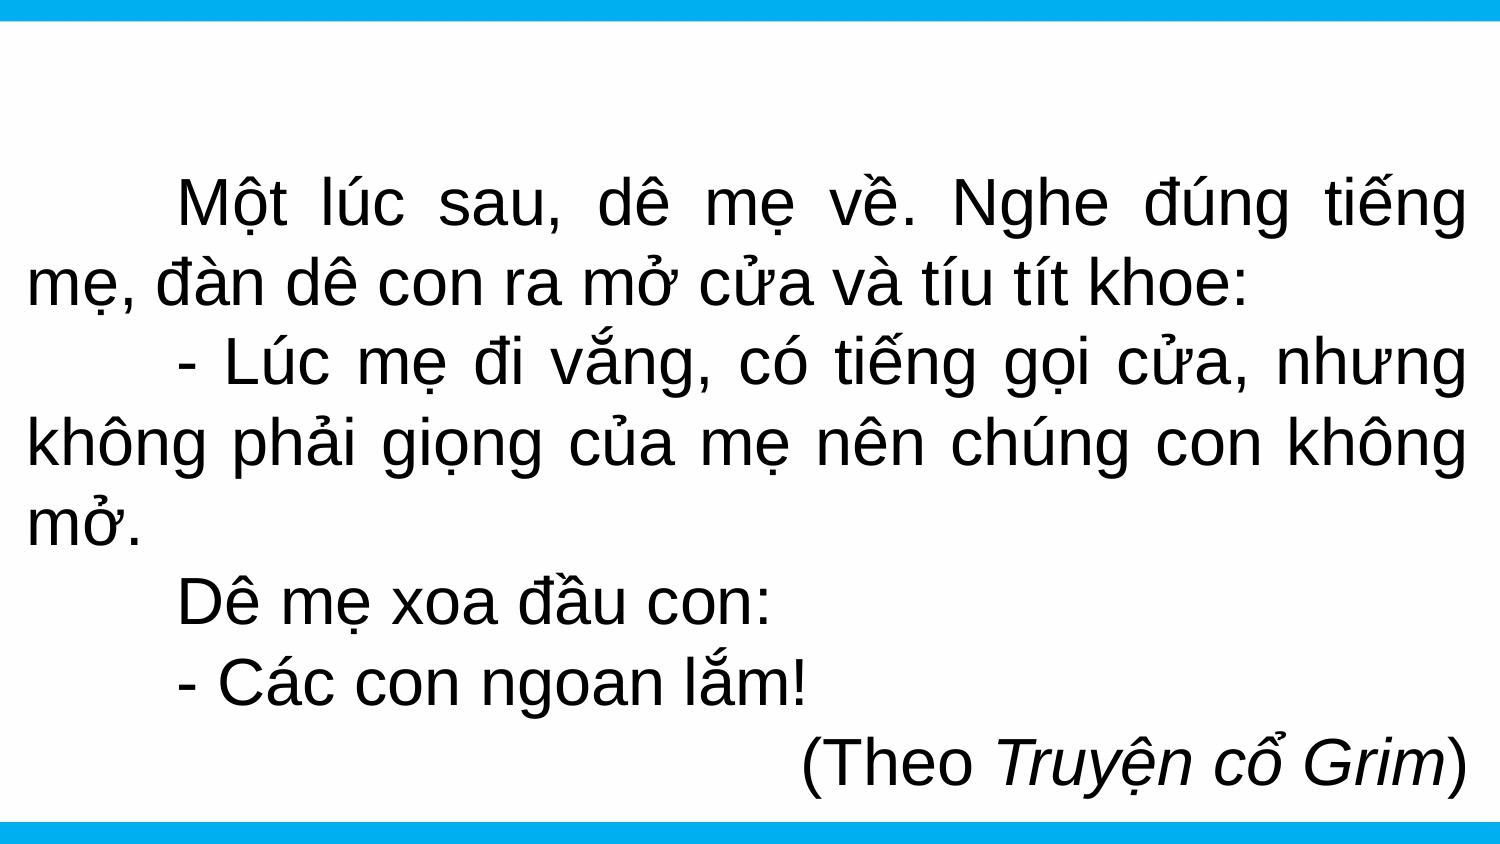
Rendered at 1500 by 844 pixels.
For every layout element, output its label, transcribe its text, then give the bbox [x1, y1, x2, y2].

text_box Một lúc sau, dê mẹ về. Nghe đúng tiếng mẹ, đàn dê con ra mở cửa và tíu tít khoe: - Lúc mẹ đi vắng, có tiếng gọi cửa, nhưng không phải giọng của mẹ nên chúng con không mở. Dê mẹ xoa đầu con: - Các con ngoan lắm! (Theo Truyện cổ Grim) [11, 151, 1485, 806]
picture [0, 22, 1500, 822]
